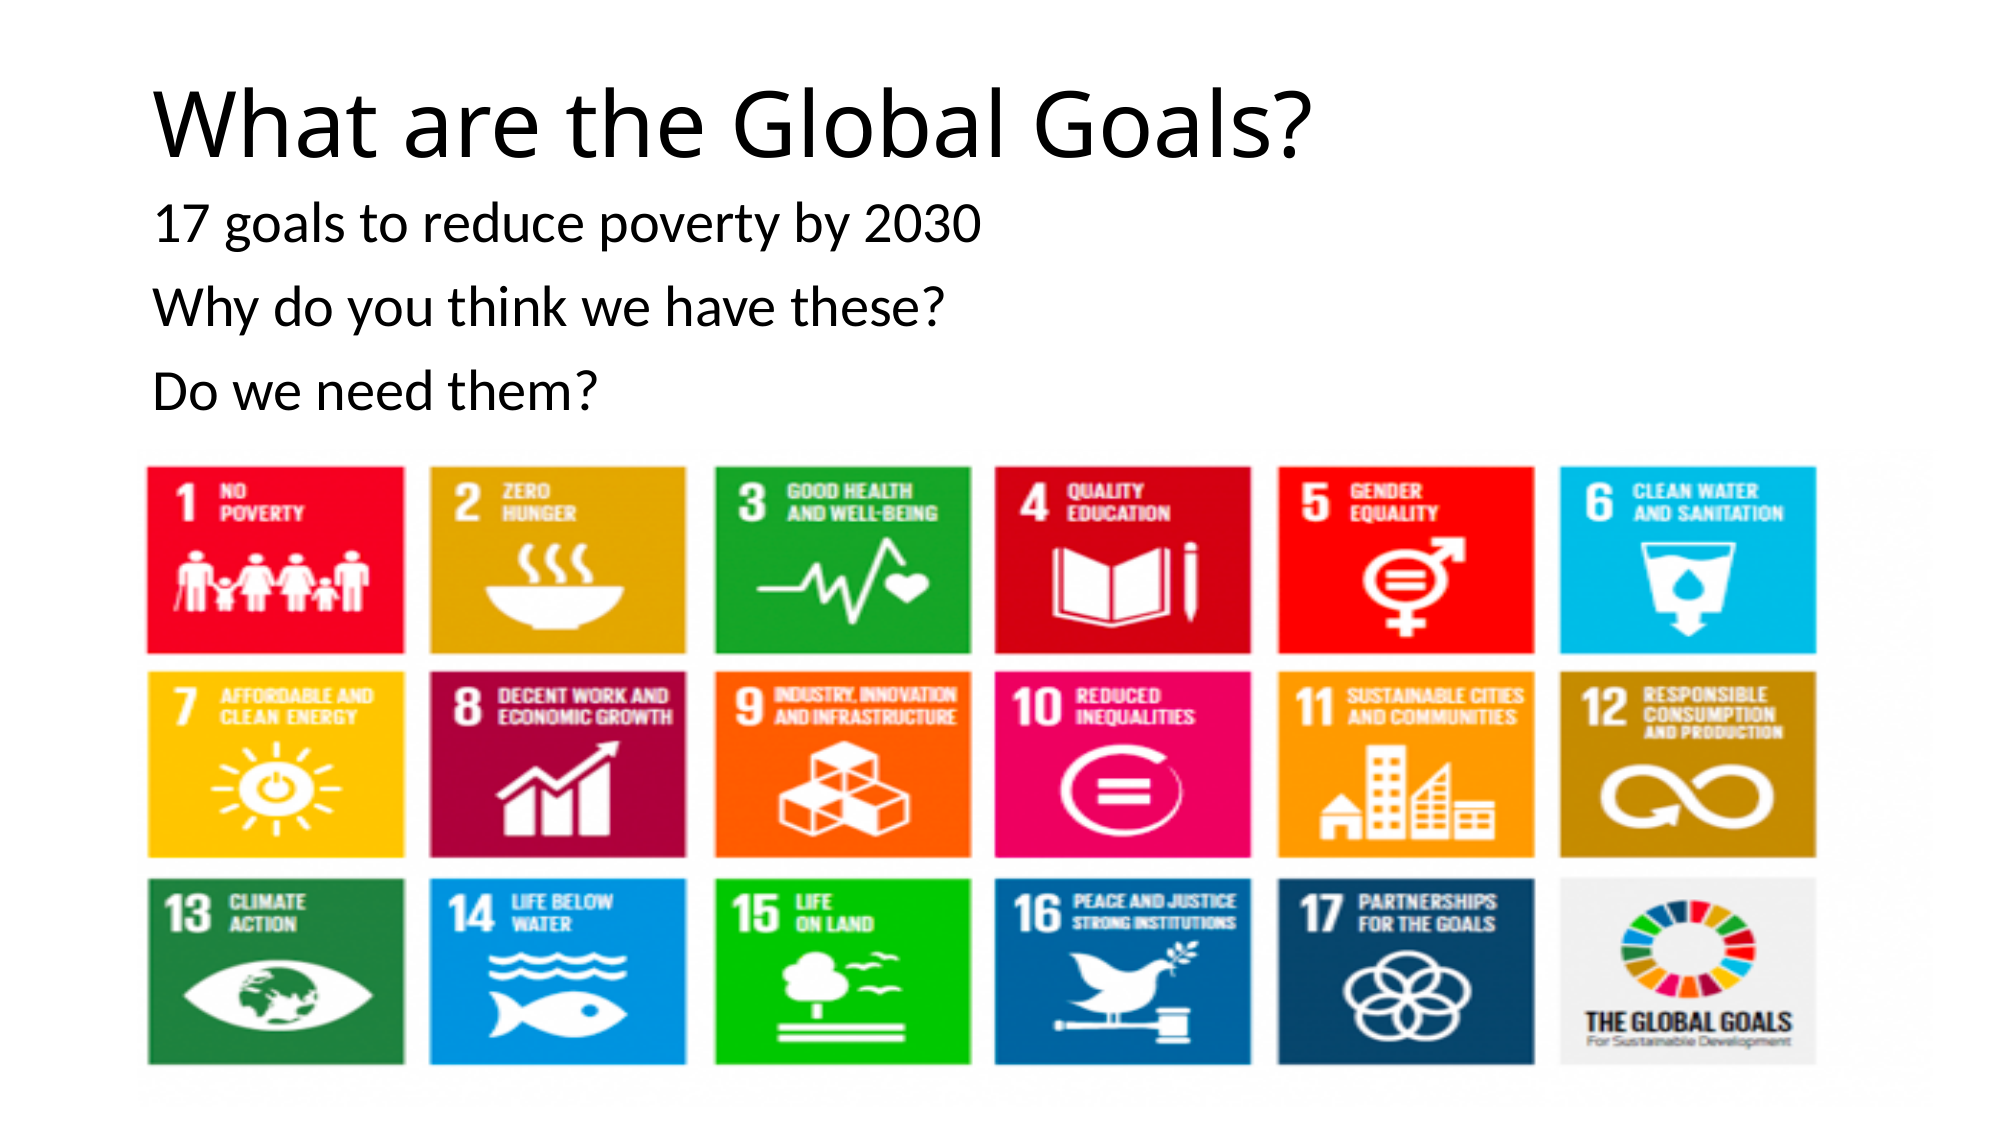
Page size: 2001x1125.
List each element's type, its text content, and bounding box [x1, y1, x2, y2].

title What are the Global Goals? [137, 18, 1863, 184]
list 17 goals to reduce poverty by 2030 Why do you think we have these? Do we need them? [137, 184, 1863, 449]
picture [137, 449, 1938, 1107]
